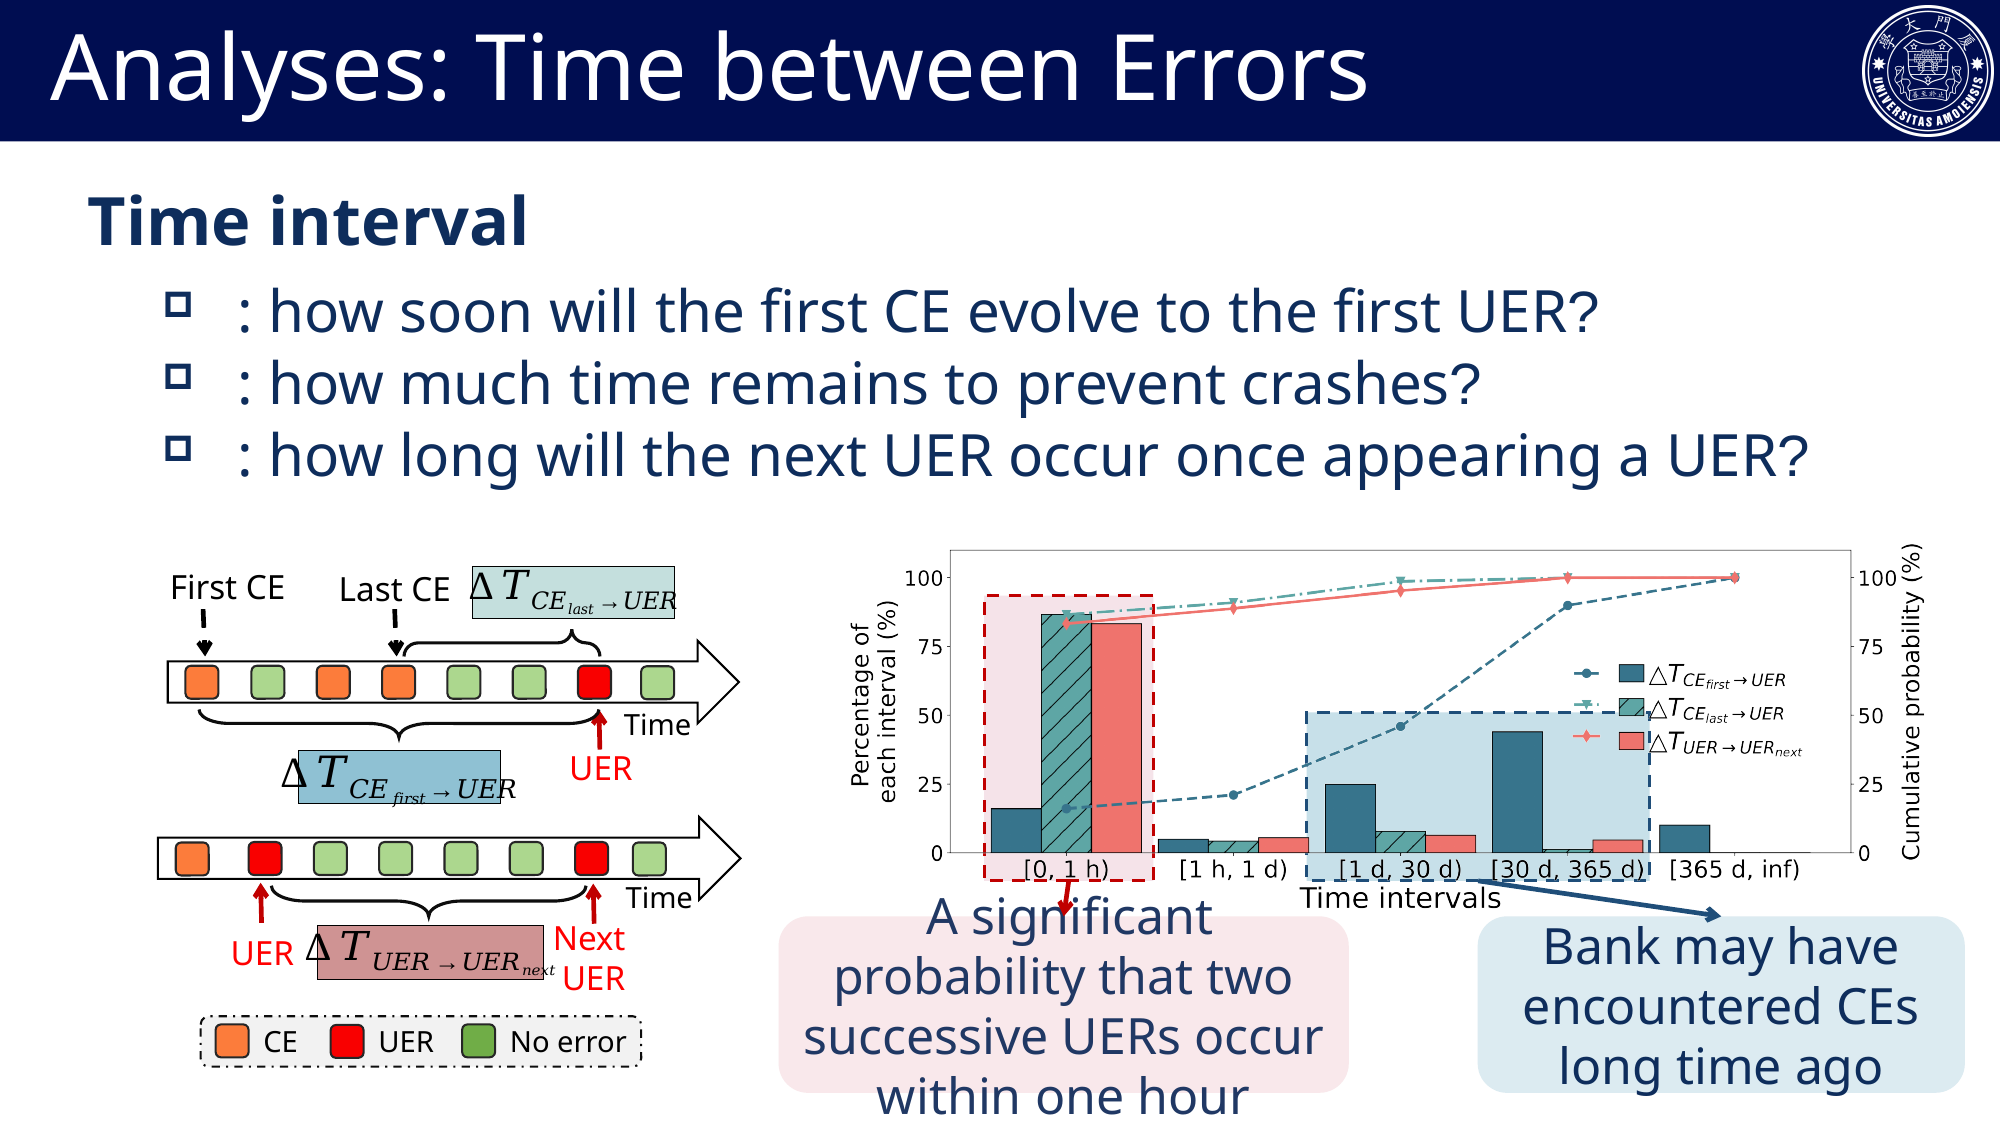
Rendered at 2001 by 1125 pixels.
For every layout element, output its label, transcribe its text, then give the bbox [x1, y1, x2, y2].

text_box UER [599, 740, 701, 795]
text_box [381, 664, 417, 700]
text_box First CE [127, 558, 328, 614]
text_box [576, 664, 613, 700]
text_box [631, 841, 667, 877]
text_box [778, 595, 1306, 1093]
text_box [329, 1023, 363, 1059]
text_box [198, 709, 599, 809]
text_box Last CE [295, 560, 495, 616]
text_box [511, 664, 547, 700]
text_box [199, 1015, 638, 1068]
text_box UER [197, 924, 271, 979]
text_box [446, 664, 482, 700]
text_box CE [248, 1016, 323, 1066]
text_box [470, 1023, 495, 1059]
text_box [271, 885, 586, 980]
text_box [156, 814, 742, 883]
list Analyses: Time between Errors [35, 0, 1755, 142]
text_box Time [599, 699, 716, 749]
text_box Time interval [70, 171, 1994, 266]
text_box [174, 841, 210, 877]
text_box [184, 664, 220, 700]
text_box [315, 664, 351, 700]
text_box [403, 564, 680, 657]
text_box [214, 1023, 248, 1059]
slide_number [1412, 1093, 1863, 1103]
text_box [250, 664, 286, 700]
text_box No error [495, 1016, 673, 1066]
text_box [640, 665, 676, 701]
text_box UER [363, 1016, 470, 1066]
text_box [166, 638, 741, 707]
picture [849, 543, 1925, 910]
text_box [1306, 712, 1965, 1093]
text_box Next UER [493, 909, 694, 1005]
text_box Time [601, 872, 718, 923]
